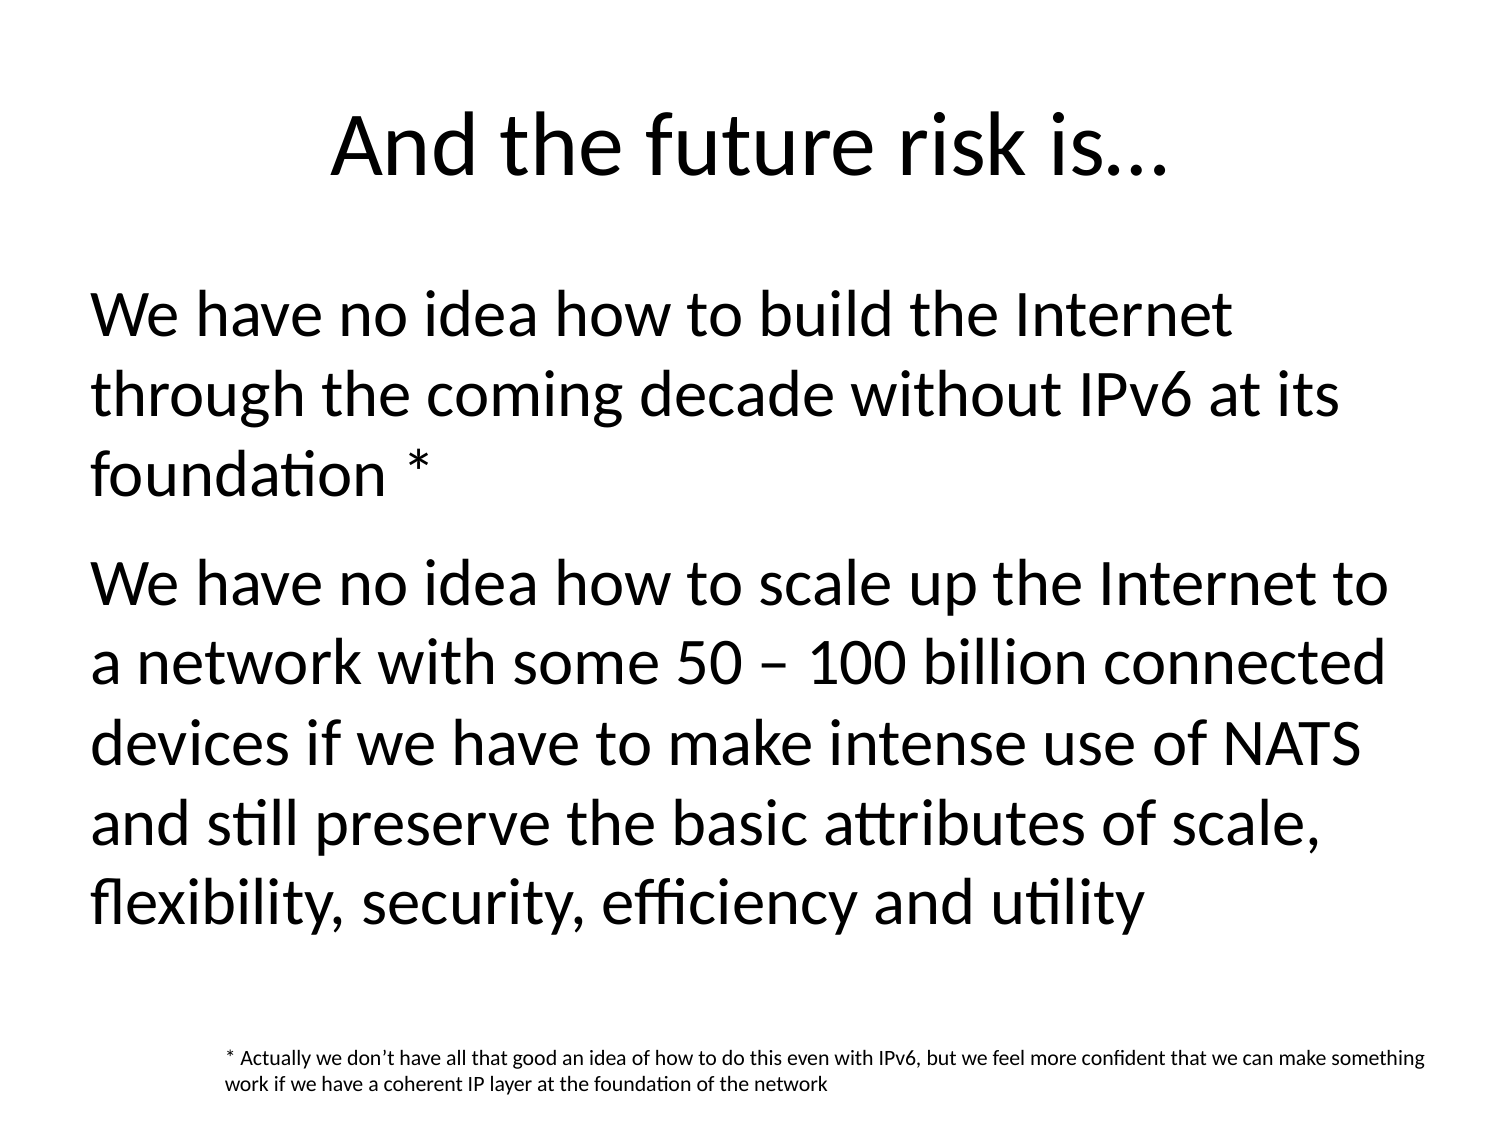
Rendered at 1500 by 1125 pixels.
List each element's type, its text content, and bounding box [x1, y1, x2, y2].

list We have no idea how to build the Internet through the coming decade without IPv6 at its foundation * We have no idea how to scale up the Internet to a network with some 50 – 100 billion connected devices if we have to make intense use of NATS and still preserve the basic attributes of scale, flexibility, security, efficiency and utility [75, 262, 1425, 1005]
text_box * Actually we don’t have all that good an idea of how to do this even with IPv6, but we feel more confident that we can make something work if we have a coherent IP layer at the foundation of the network [210, 1036, 1467, 1104]
title And the future risk is… [75, 45, 1425, 233]
